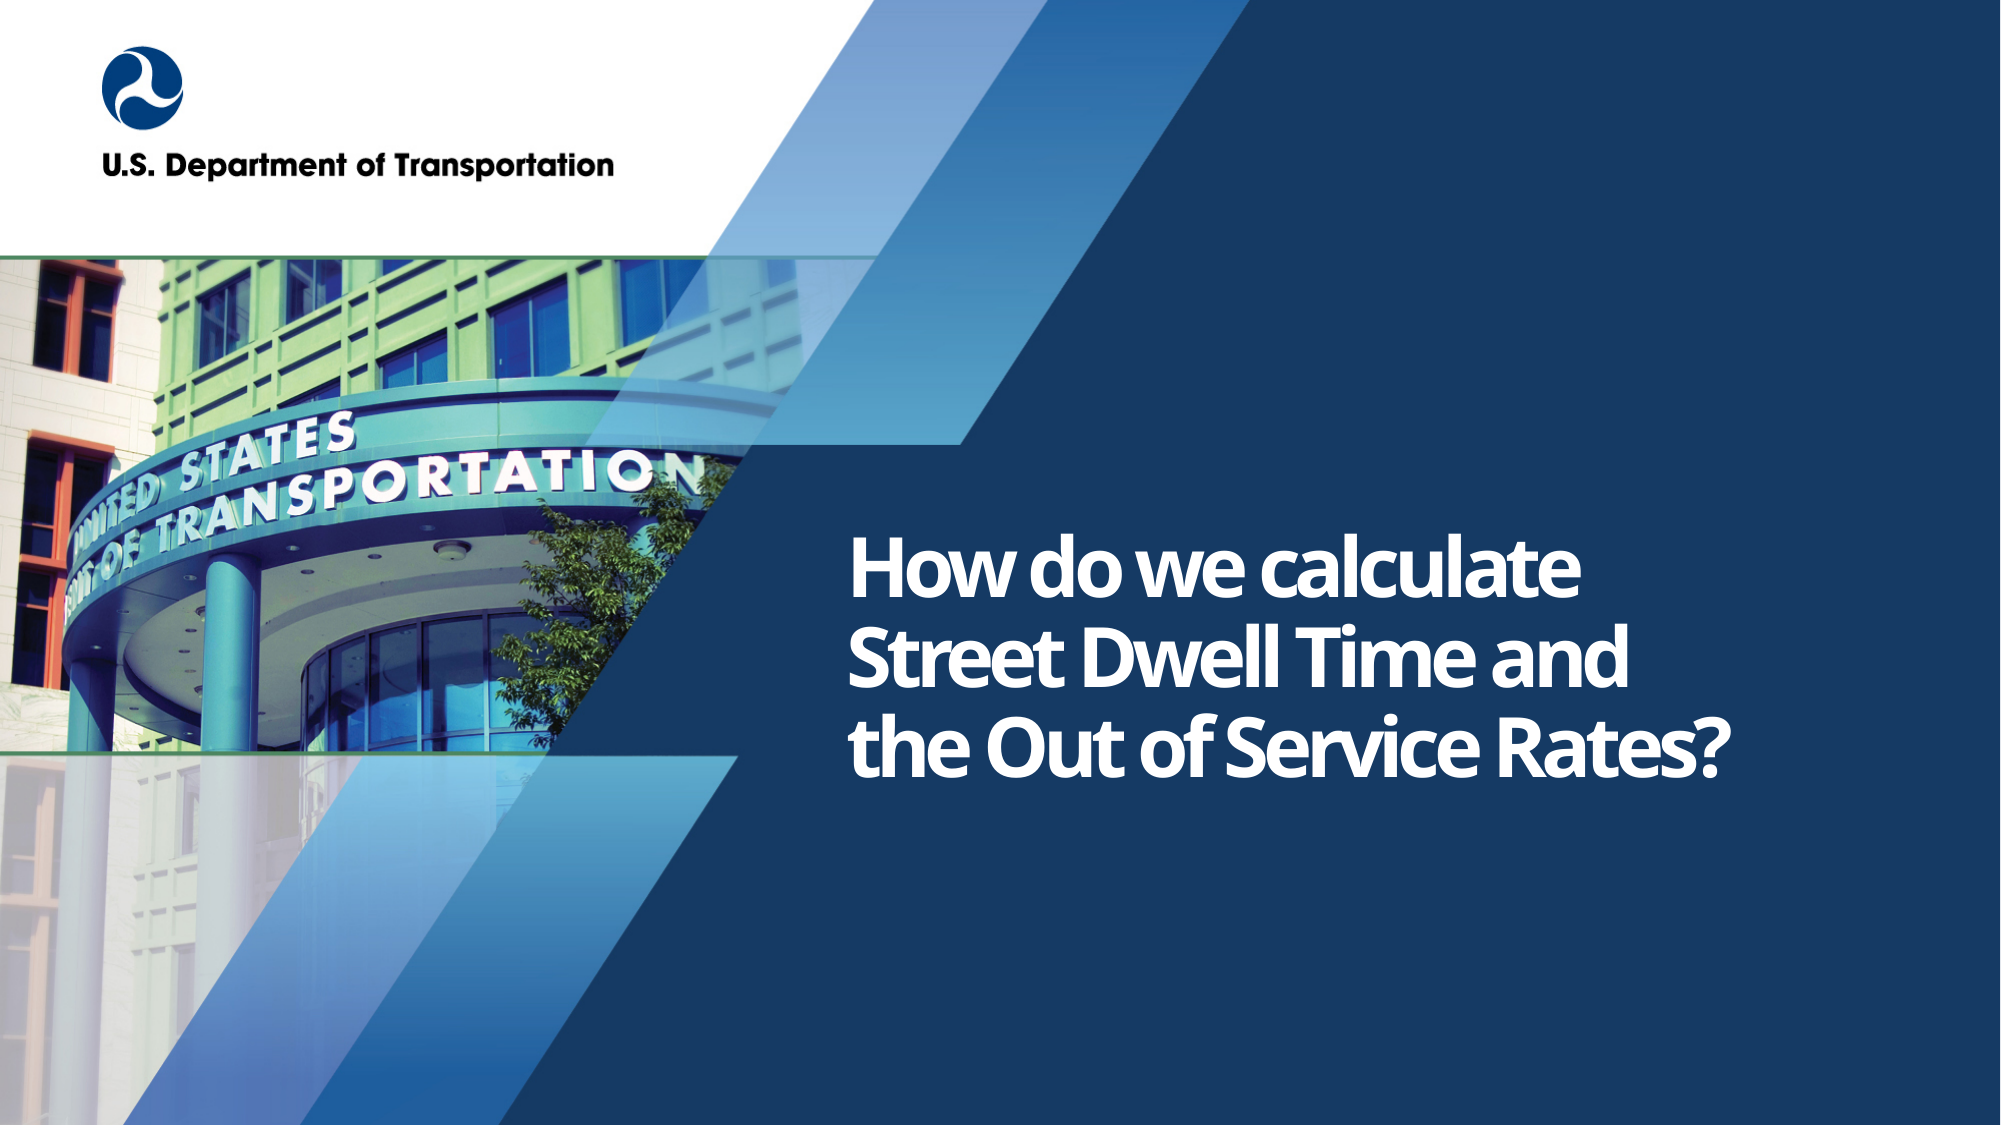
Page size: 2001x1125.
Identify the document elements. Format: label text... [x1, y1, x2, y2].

title How do we calculate Street Dwell Time and the Out of Service Rates? [816, 495, 1800, 703]
picture [0, 0, 2001, 1125]
